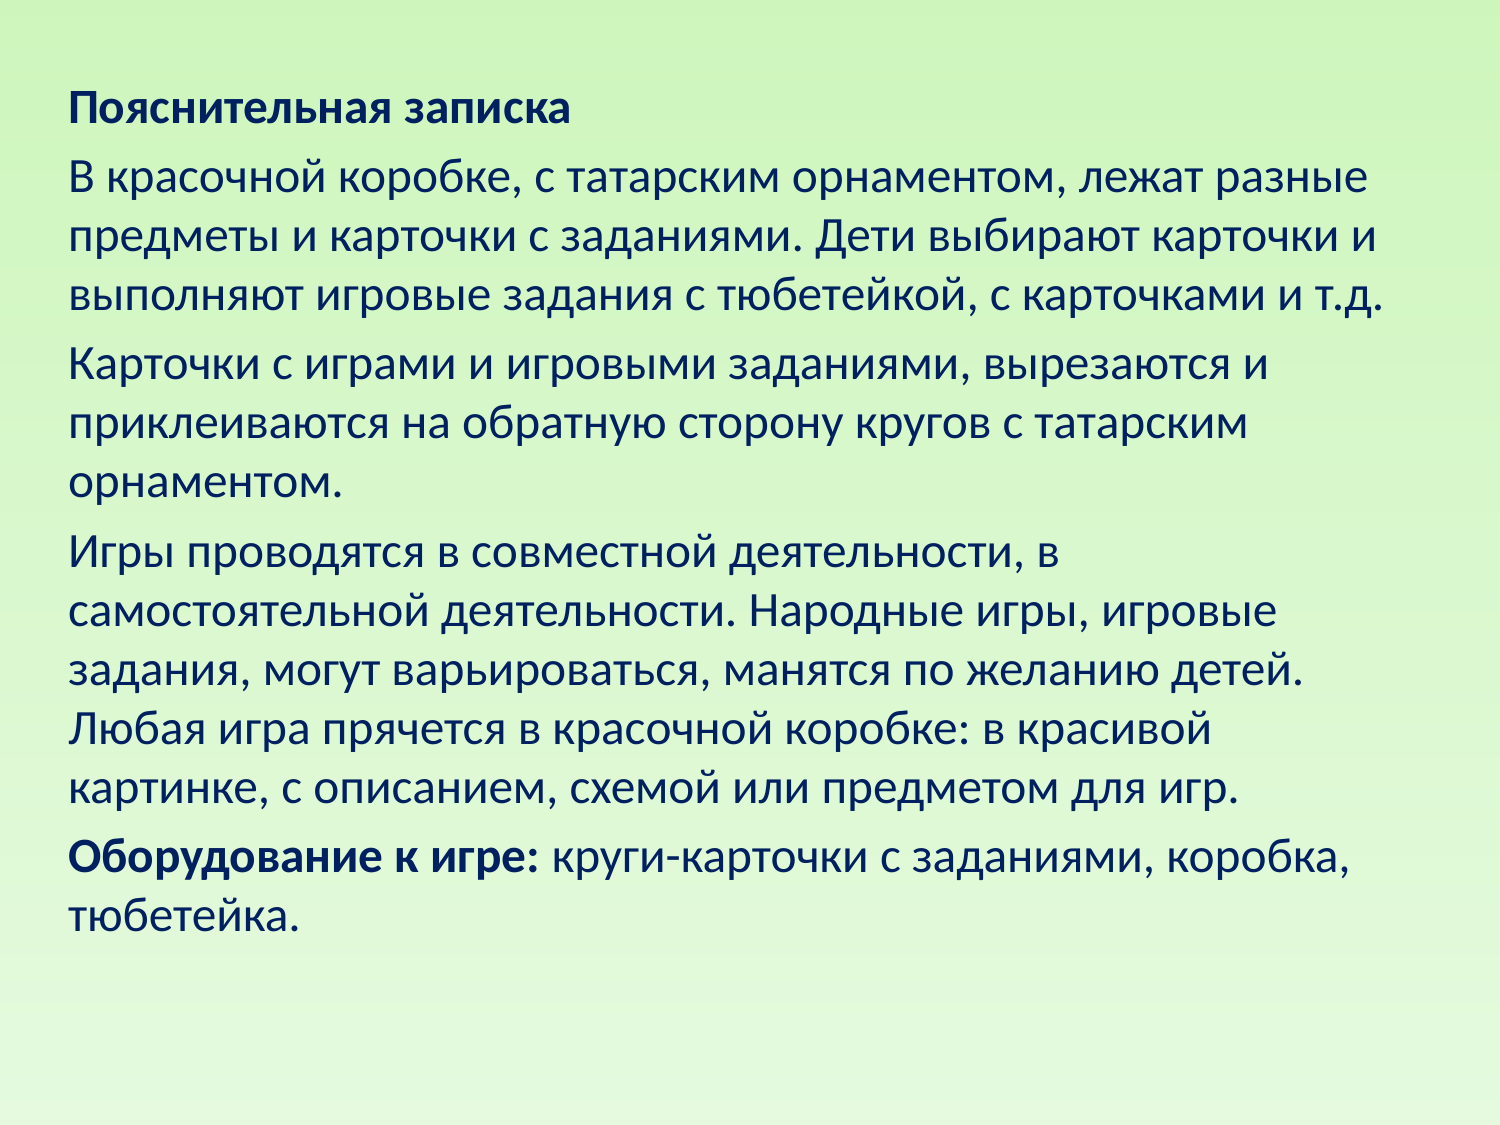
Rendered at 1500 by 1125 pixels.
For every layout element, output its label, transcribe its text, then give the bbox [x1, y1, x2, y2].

list Пояснительная записка В красочной коробке, с татарским орнаментом, лежат разные предметы и карточки с заданиями. Дети выбирают карточки и выполняют игровые задания с тюбетейкой, с карточками и т.д. Карточки с играми и игровыми заданиями, вырезаются и приклеиваются на обратную сторону кругов с татарским орнаментом. Игры проводятся в совместной деятельности, в самостоятельной деятельности. Народные игры, игровые задания, могут варьироваться, манятся по желанию детей. Любая игра прячется в красочной коробке: в красивой картинке, с описанием, схемой или предметом для игр. Оборудование к игре: круги-карточки с заданиями, коробка, тюбетейка. [53, 66, 1404, 965]
